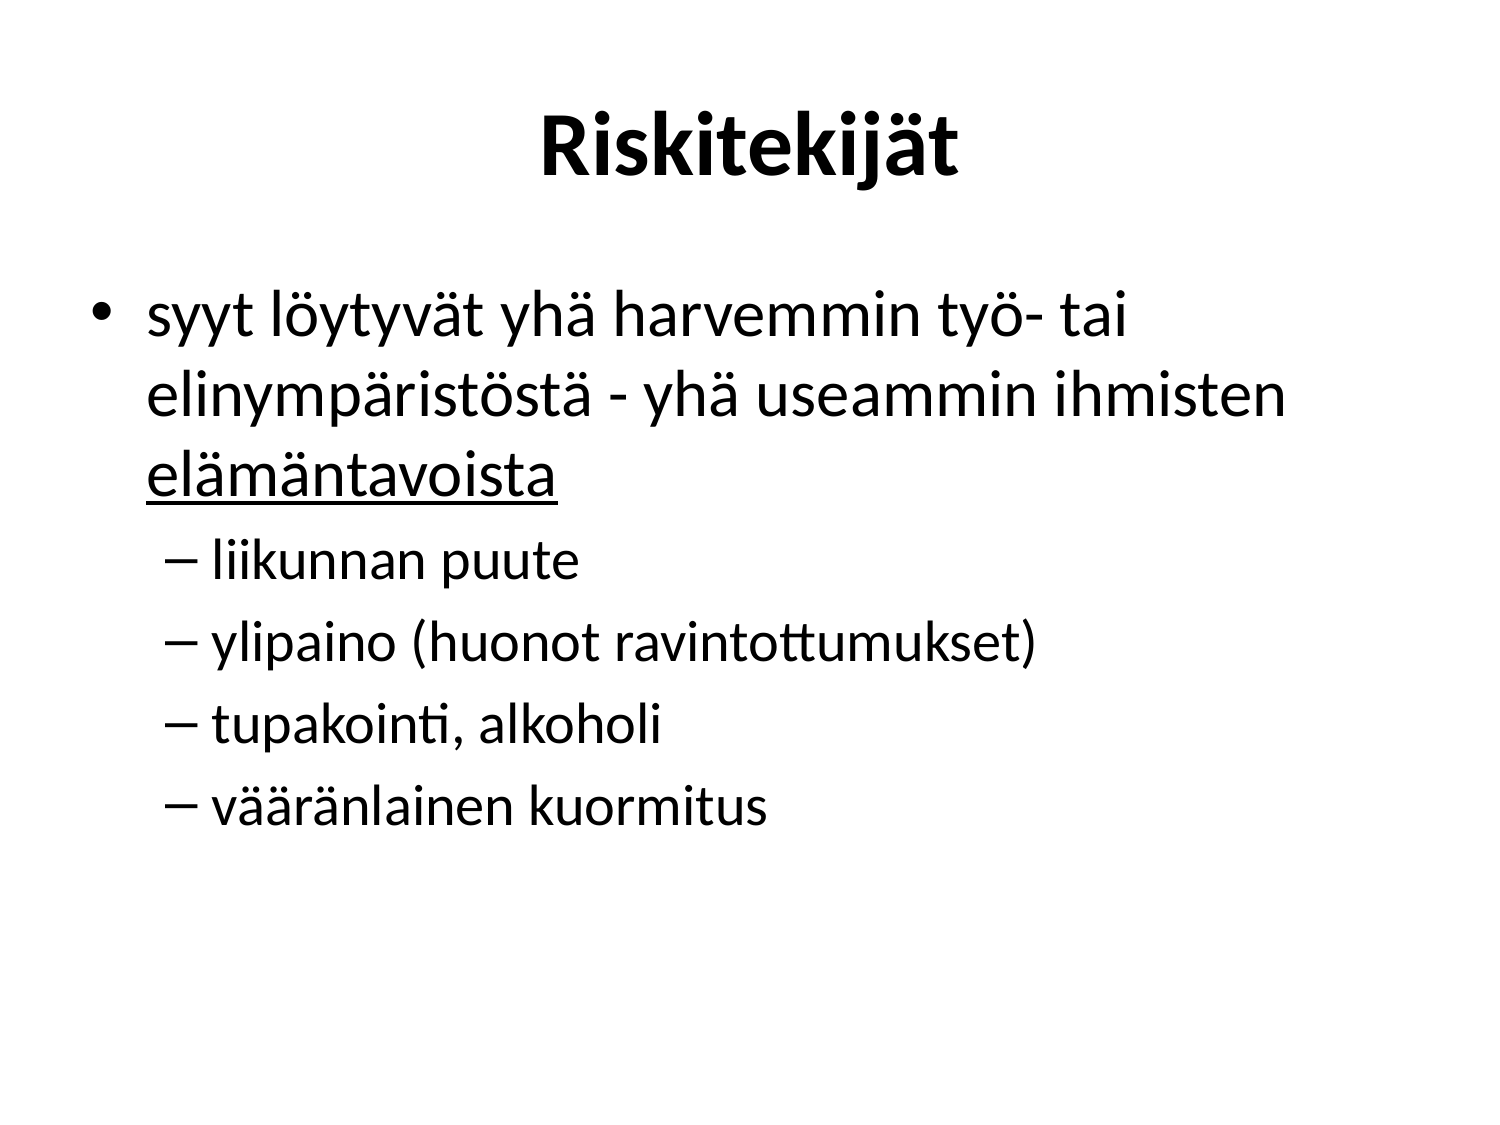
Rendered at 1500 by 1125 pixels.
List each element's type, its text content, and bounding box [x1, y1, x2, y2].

title Riskitekijät [75, 45, 1425, 233]
list syyt löytyvät yhä harvemmin työ- tai elinympäristöstä - yhä useammin ihmisten elämäntavoista liikunnan puute ylipaino (huonot ravintottumukset) tupakointi, alkoholi vääränlainen kuormitus [75, 262, 1425, 1005]
